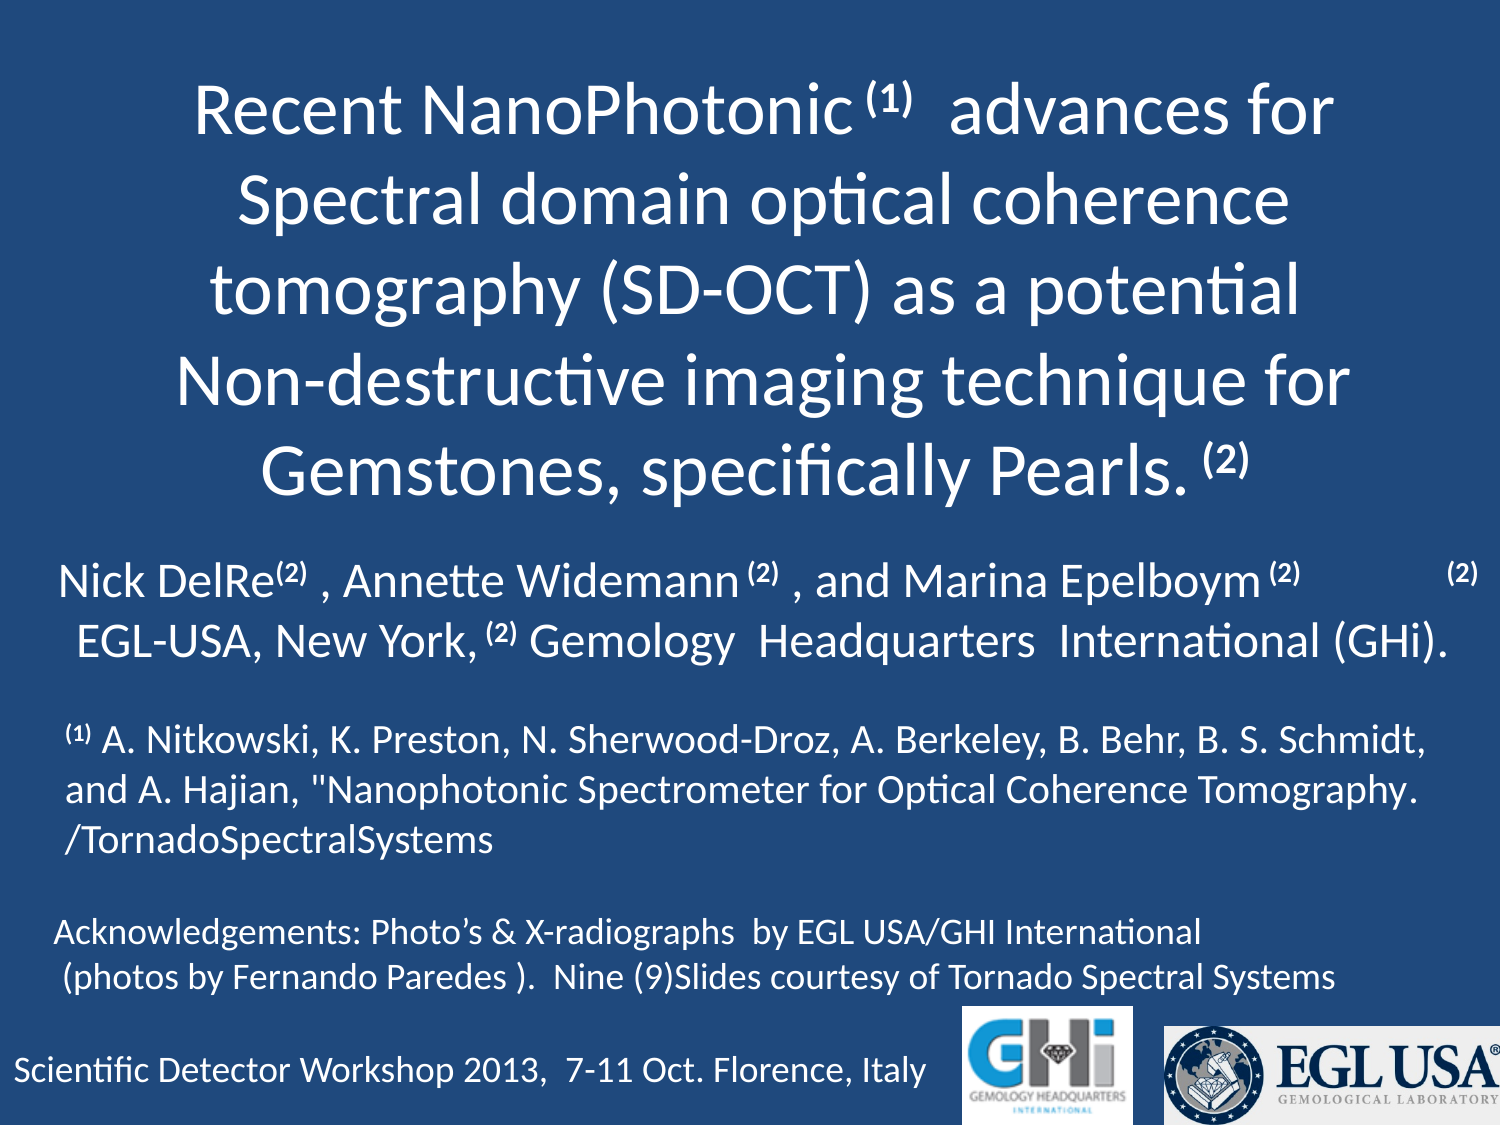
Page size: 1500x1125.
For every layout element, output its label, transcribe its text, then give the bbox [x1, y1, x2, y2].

picture [1163, 1026, 1500, 1125]
text_box (1) A. Nitkowski, K. Preston, N. Sherwood-Droz, A. Berkeley, B. Behr, B. S. Schmidt, and A. Hajian, "Nanophotonic Spectrometer for Optical Coherence Tomography. /TornadoSpectralSystems [50, 704, 1500, 870]
picture [962, 1005, 1133, 1125]
text_box Scientific Detector Workshop 2013, 7-11 Oct. Florence, Italy [0, 1038, 957, 1097]
title Recent NanoPhotonic (1) advances for Spectral domain optical coherence tomography (SD-OCT) as a potential Non-destructive imaging technique for Gemstones, specifically Pearls. (2) [91, 47, 1438, 523]
text_box Acknowledgements: Photo’s & X-radiographs by EGL USA/GHI International (photos by Fernando Paredes ). Nine (9)Slides courtesy of Tornado Spectral Systems [38, 899, 1468, 1005]
subtitle Nick DelRe(2) , Annette Widemann (2) , and Marina Epelboym (2) (2) EGL-USA, New York, (2) Gemology Headquarters International (GHi). [25, 539, 1500, 727]
